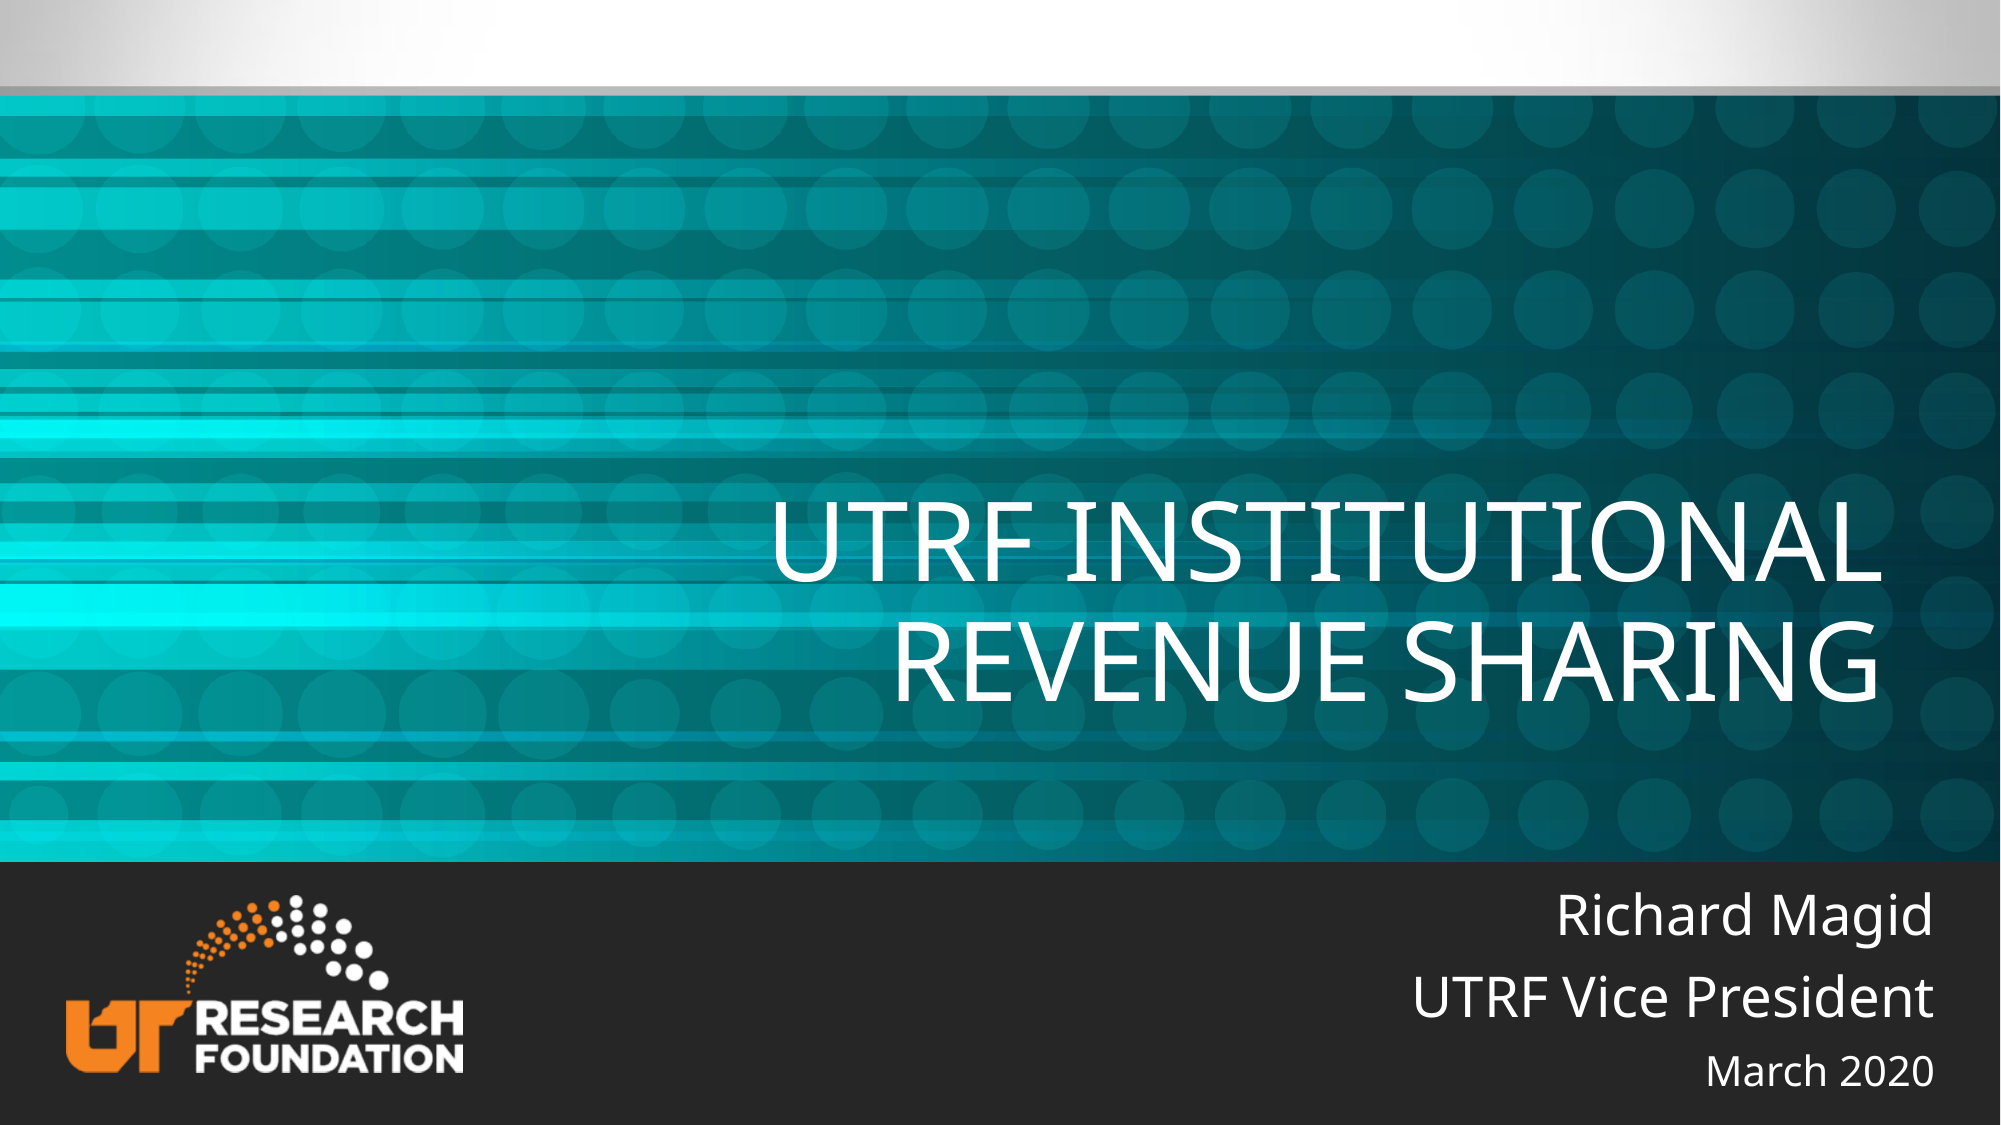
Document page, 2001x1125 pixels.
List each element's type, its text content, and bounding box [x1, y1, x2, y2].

picture [1919, 543, 1924, 555]
picture [1985, 543, 1992, 555]
list Richard Magid UTRF Vice President March 2020 [1216, 879, 1950, 1108]
title UTRF Institutional Revenue Sharing [653, 479, 1900, 805]
picture [0, 0, 2001, 1125]
